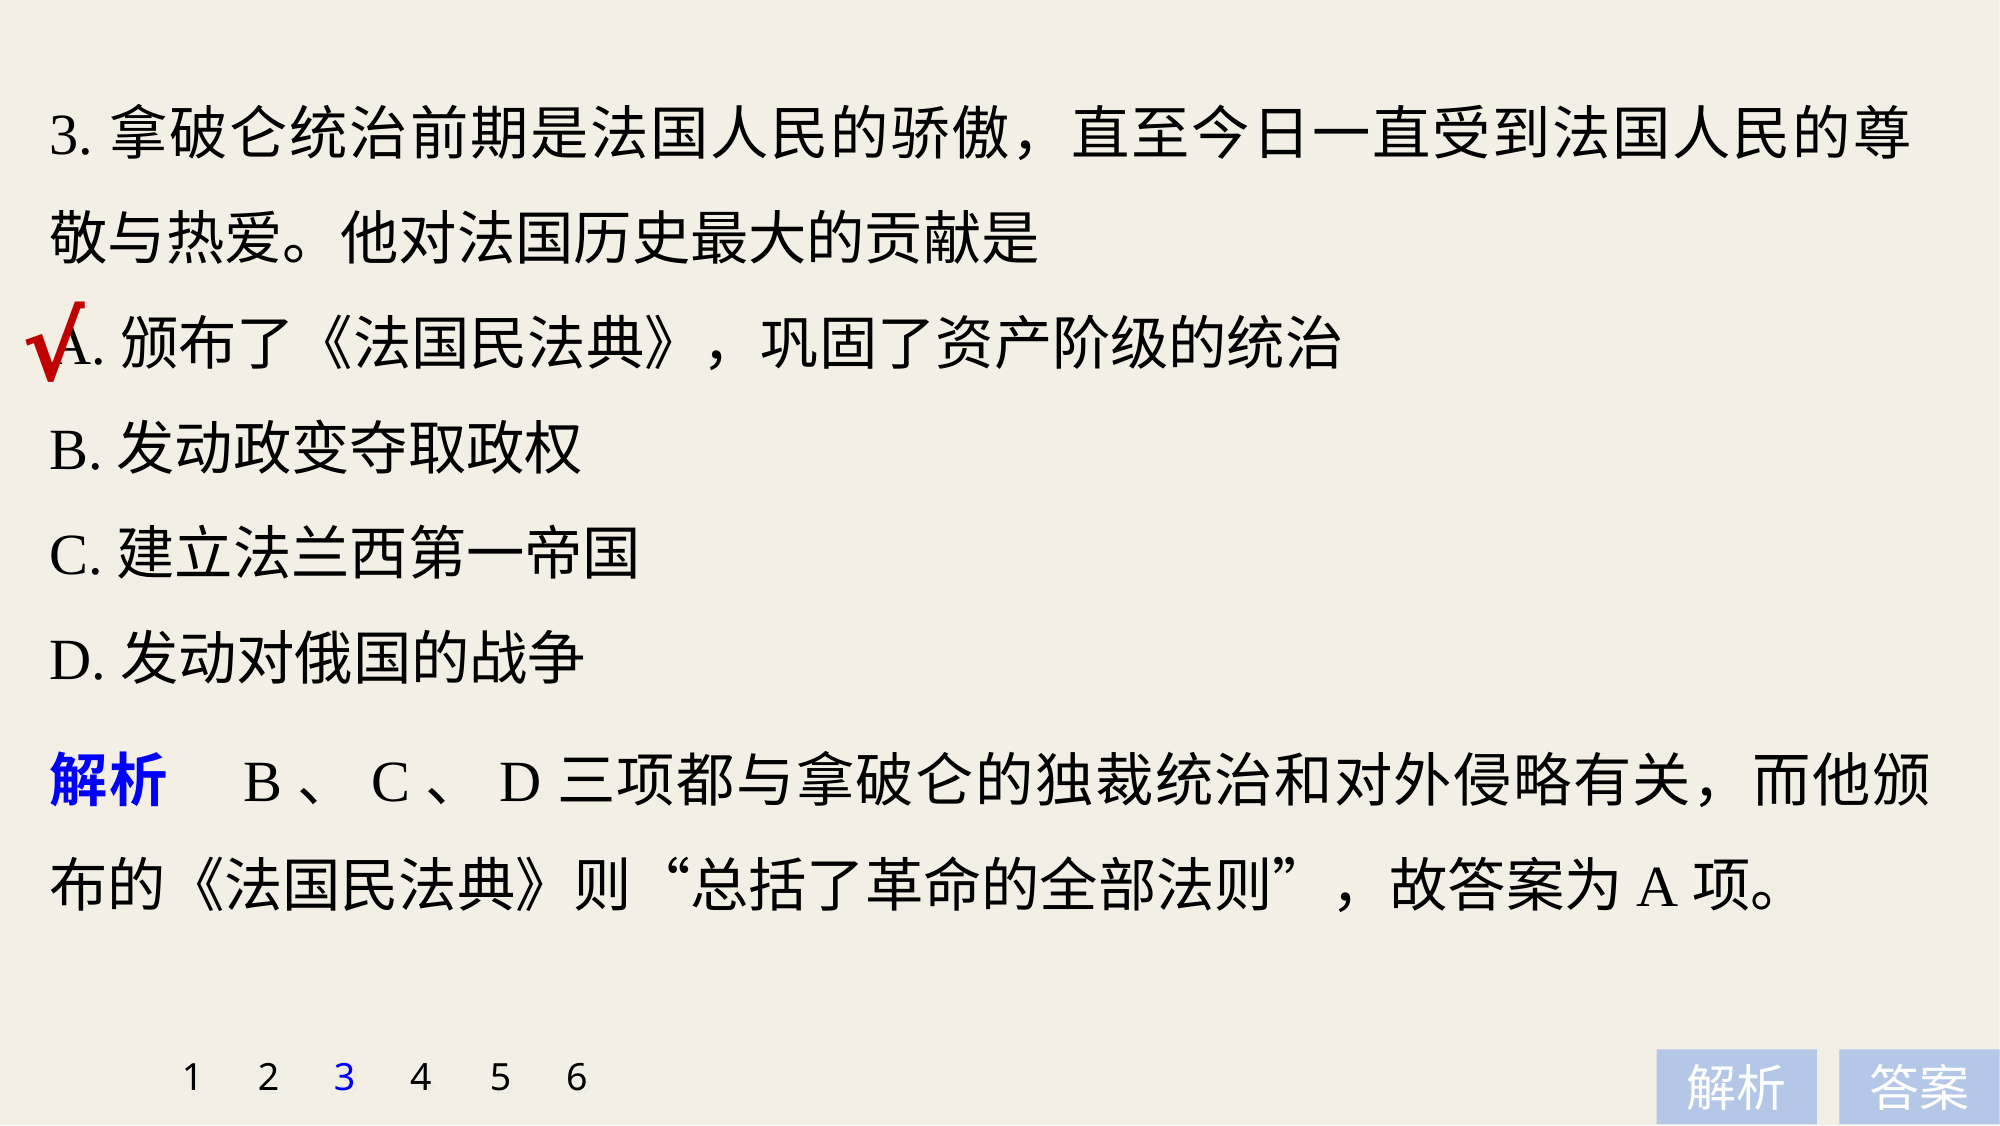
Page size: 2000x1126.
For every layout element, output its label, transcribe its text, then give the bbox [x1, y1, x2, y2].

text_box 1 [160, 1027, 226, 1123]
text_box 3 [312, 1027, 378, 1123]
text_box 3.拿破仑统治前期是法国人民的骄傲，直至今日一直受到法国人民的尊敬与热爱。他对法国历史最大的贡献是 A.颁布了《法国民法典》，巩固了资产阶级的统治 B.发动政变夺取政权 C.建立法兰西第一帝国 D.发动对俄国的战争 [29, 51, 1932, 698]
text_box 2 [236, 1027, 302, 1123]
text_box 5 [468, 1027, 534, 1123]
text_box 解析 [1656, 1049, 1817, 1125]
text_box √ [7, 279, 108, 407]
text_box 6 [544, 1027, 610, 1123]
text_box 解析 B、C、D三项都与拿破仑的独裁统治和对外侵略有关，而他颁布的《法国民法典》则“总括了革命的全部法则”，故答案为A项。 [29, 698, 1951, 928]
text_box 答案 [1839, 1049, 2000, 1125]
text_box 4 [388, 1027, 454, 1123]
